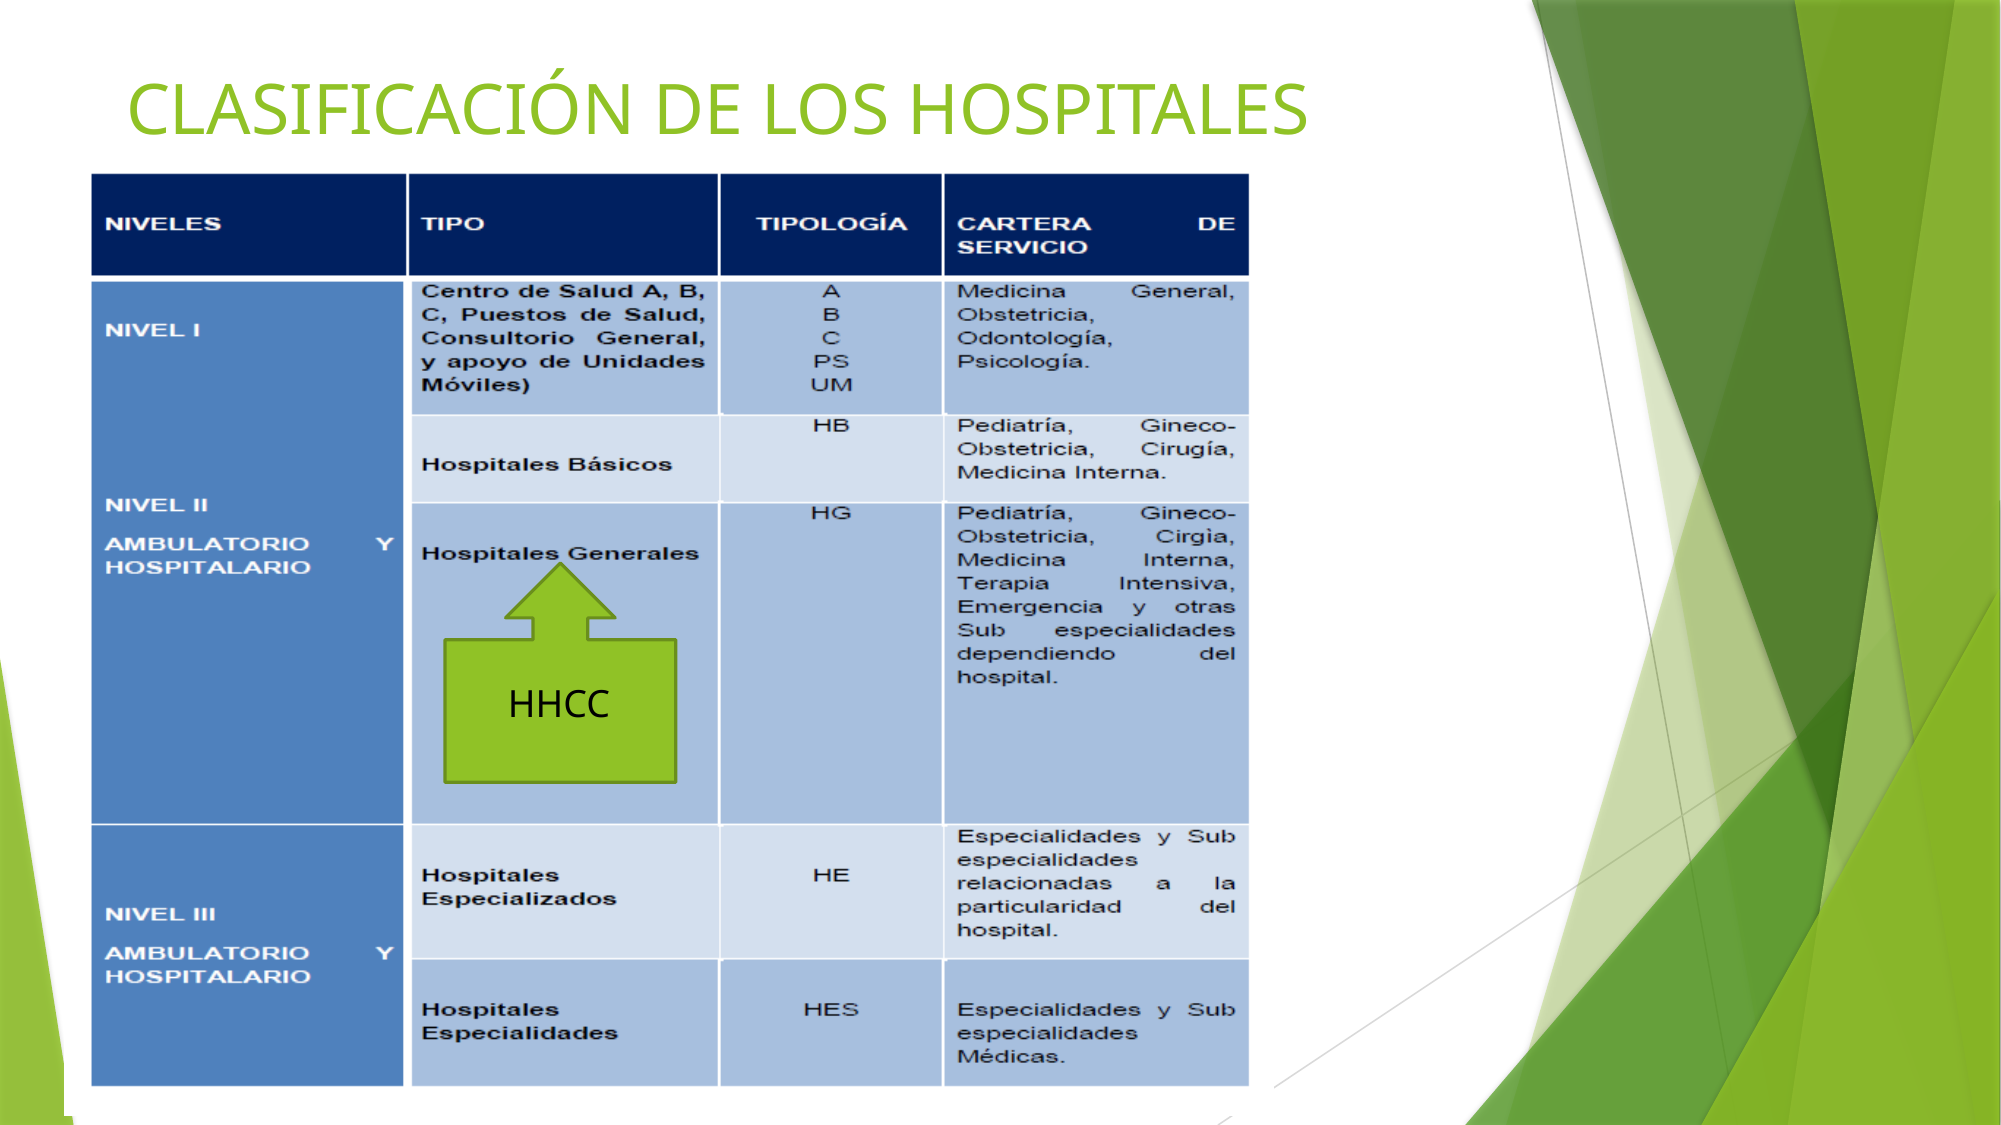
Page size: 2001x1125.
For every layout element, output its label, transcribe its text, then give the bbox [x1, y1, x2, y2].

picture [63, 157, 1274, 1116]
title CLASIFICACIÓN DE LOS HOSPITALES [111, 57, 1358, 158]
